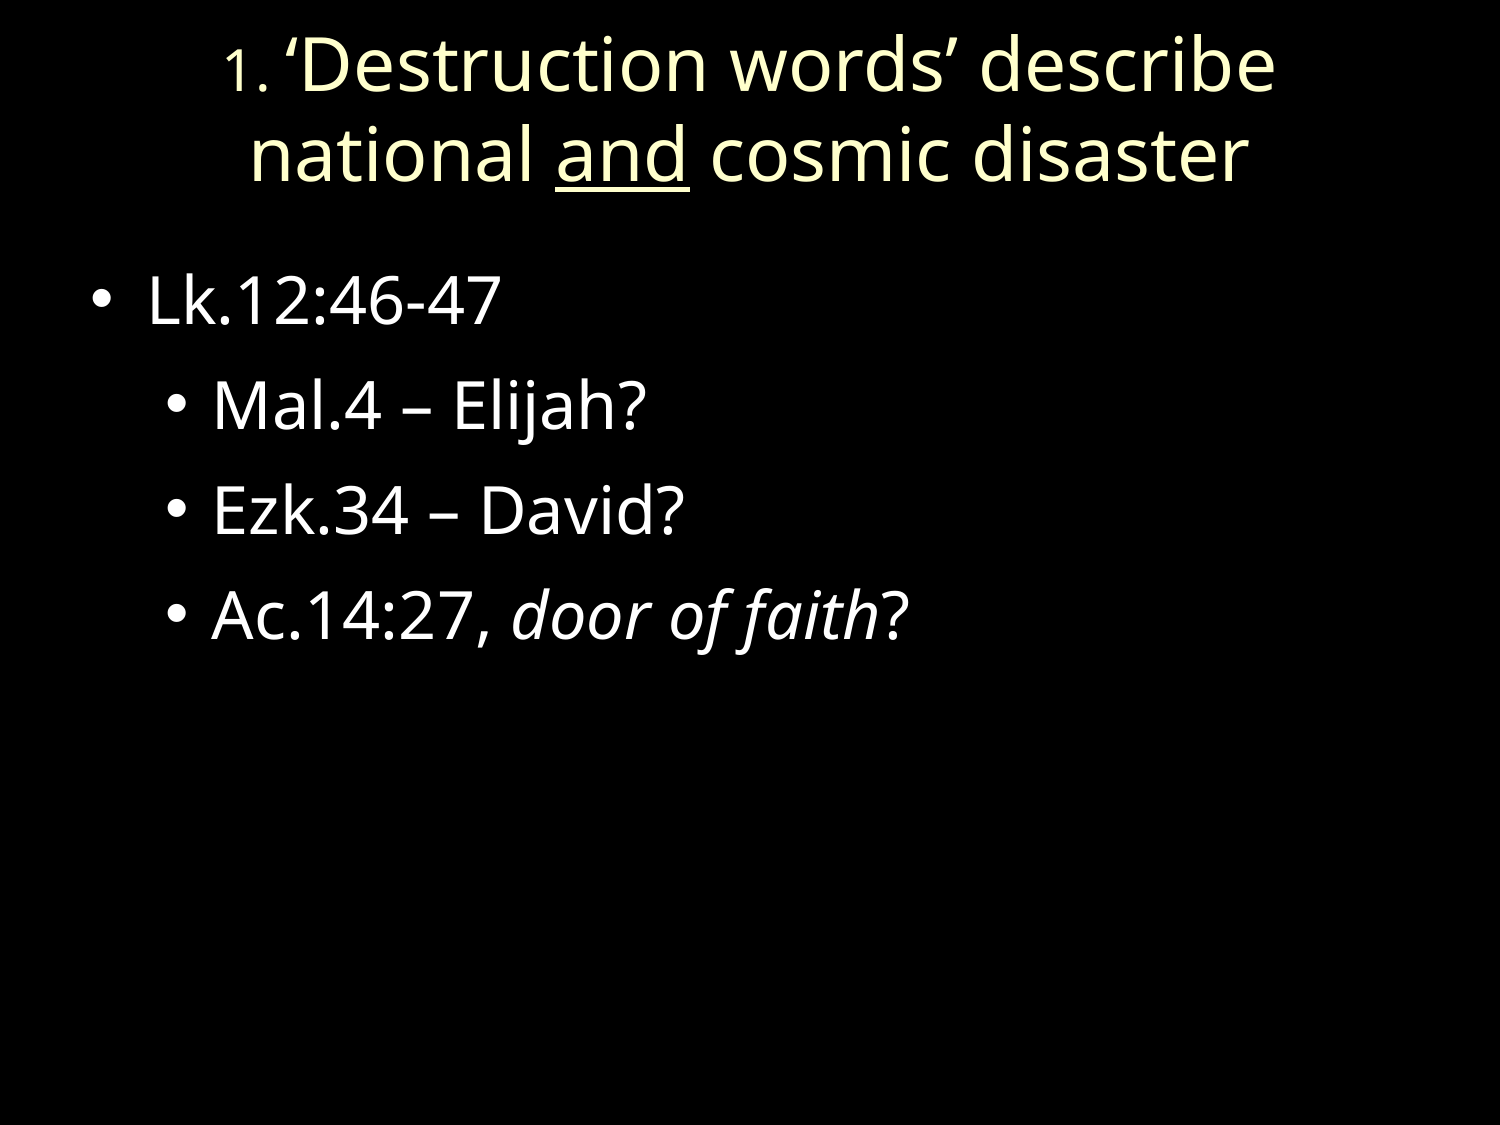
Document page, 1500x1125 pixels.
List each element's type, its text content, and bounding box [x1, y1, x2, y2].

list Lk.12:46-47 Mal.4 – Elijah? Ezk.34 – David? Ac.14:27, door of faith? [75, 249, 1425, 1038]
title 1. ‘Destruction words’ describe national and cosmic disaster [75, 12, 1425, 200]
